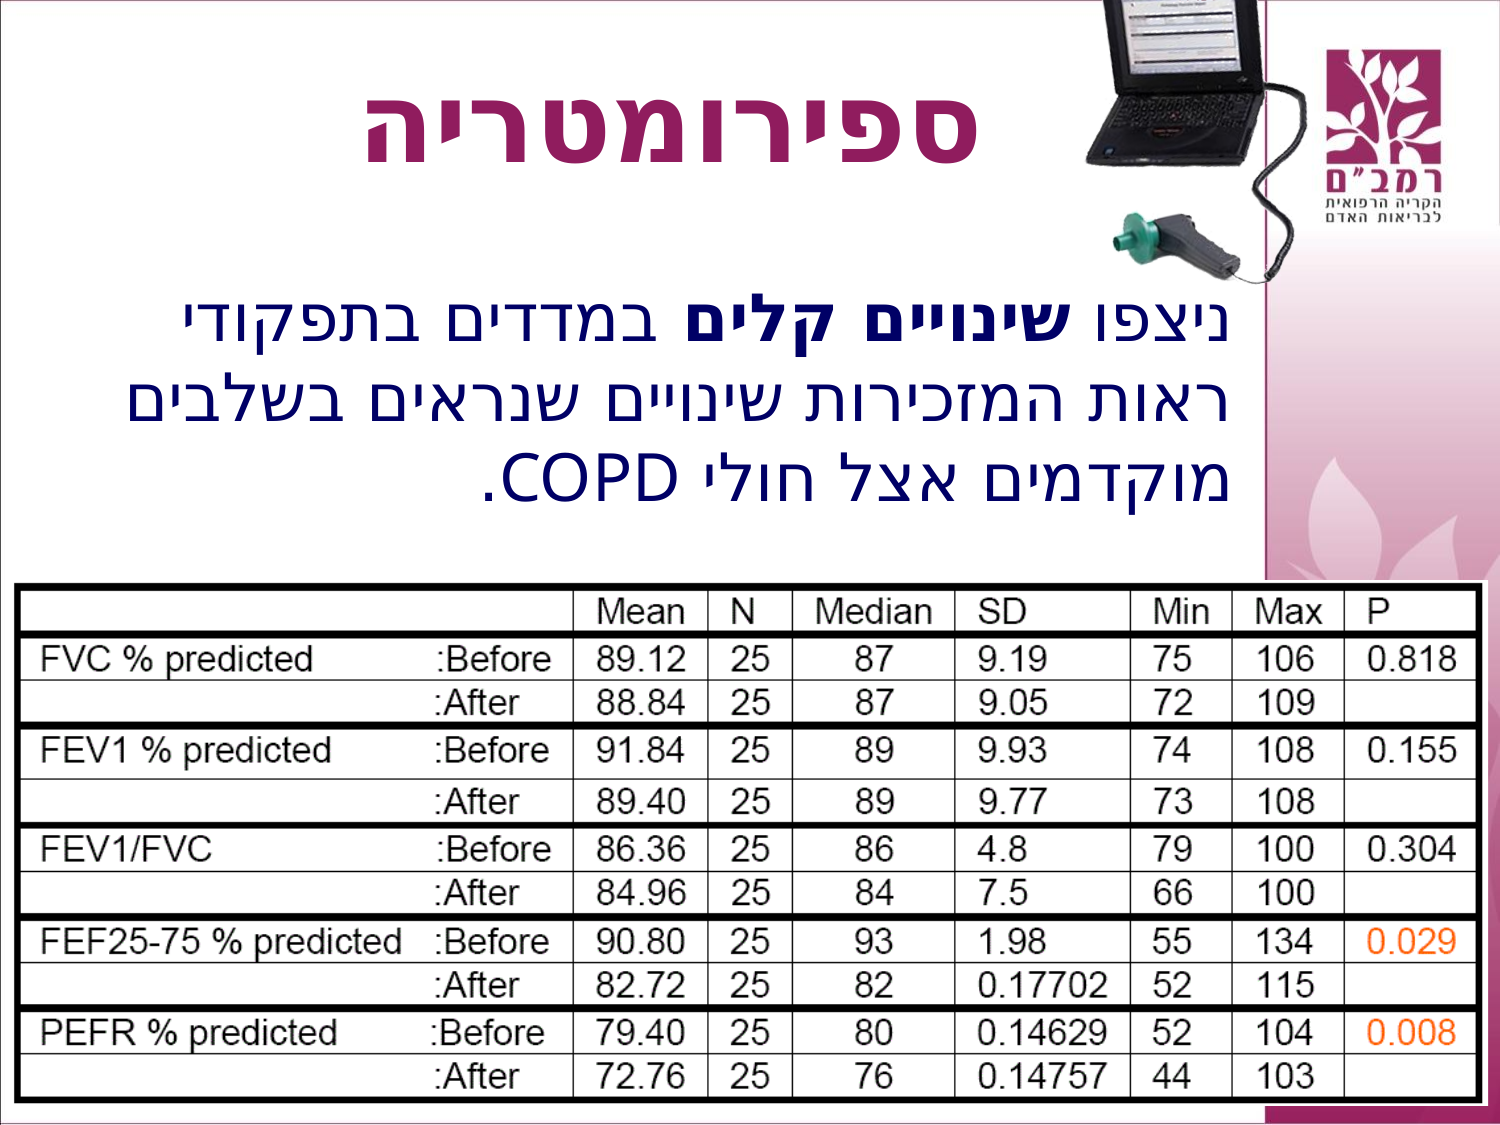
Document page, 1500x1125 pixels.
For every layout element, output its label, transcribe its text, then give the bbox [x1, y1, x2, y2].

picture [0, 0, 1500, 1125]
text_box ספירומטריה [0, 42, 998, 231]
text_box ניצפו שינויים קלים במדדים בתפקודי ראות המזכירות שינויים שנראים בשלבים מוקדמים אצל חולי COPD. [53, 267, 1306, 578]
